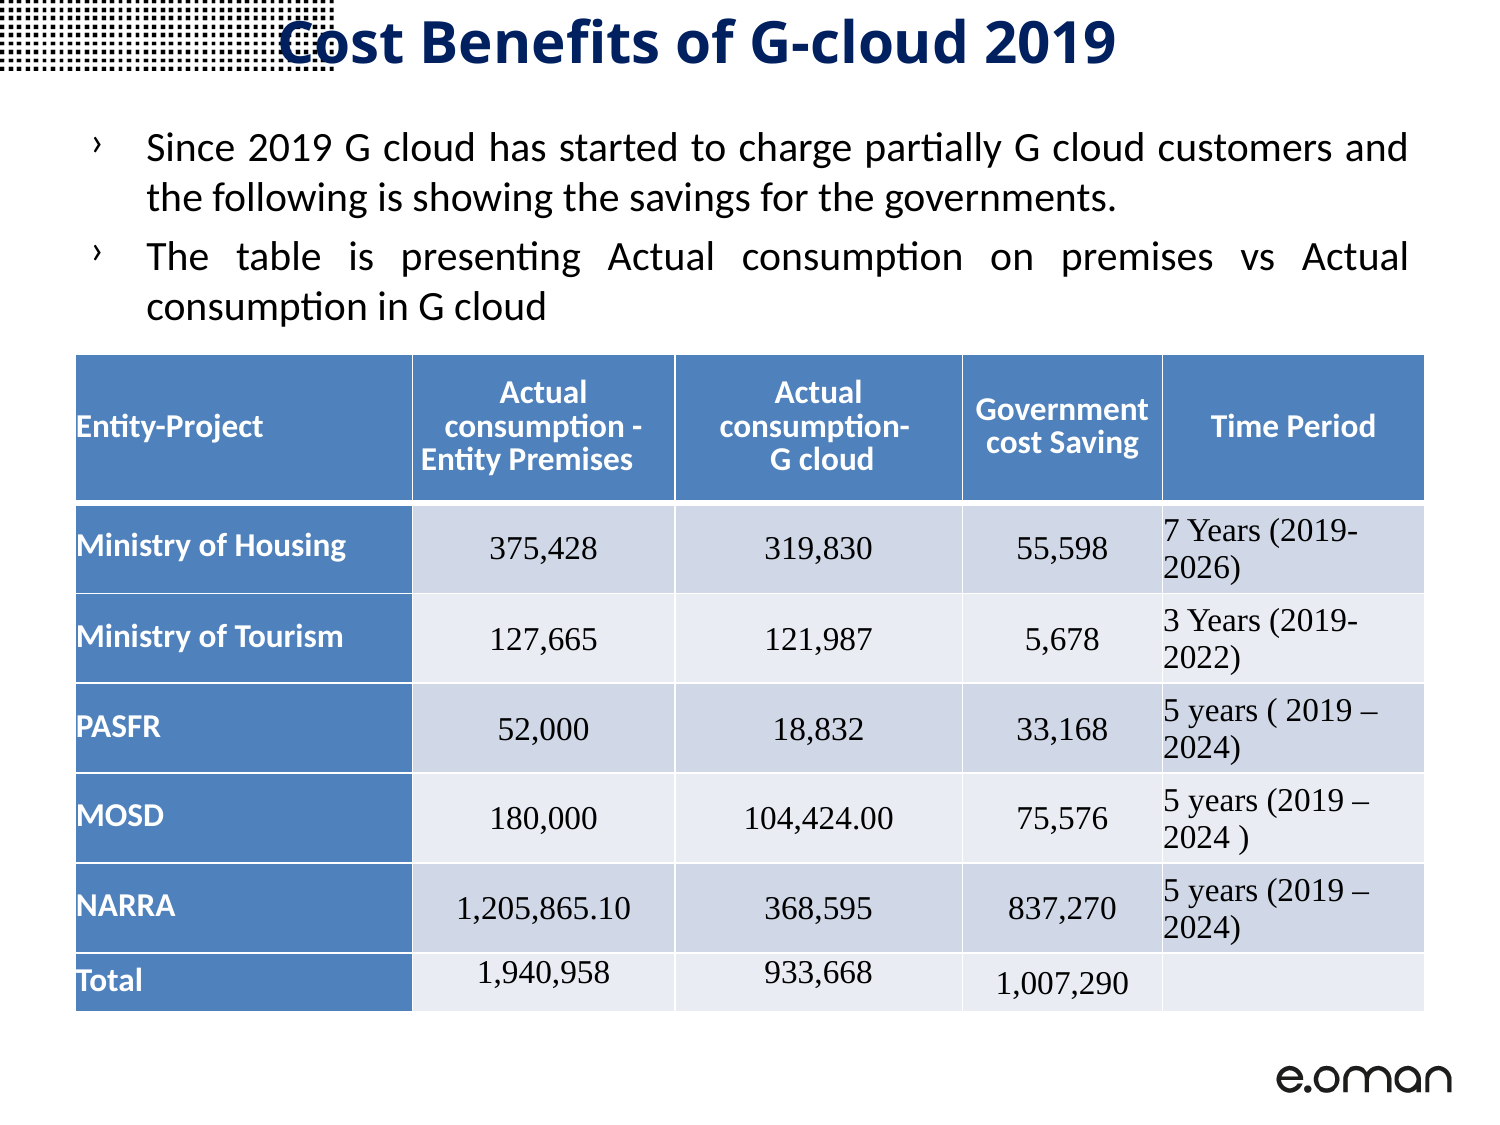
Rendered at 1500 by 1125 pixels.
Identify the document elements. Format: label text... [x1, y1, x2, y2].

table_cell 121,987 [676, 594, 962, 682]
table_cell MOSD [76, 774, 412, 862]
list Since 2019 G cloud has started to charge partially G cloud customers and the following is showing the savings for the governments. The table is presenting Actual consumption on premises vs Actual consumption in G cloud [74, 112, 1426, 353]
table_cell 837,270 [963, 864, 1162, 952]
text_box Cost Benefits of G-cloud 2019 [262, 0, 1133, 83]
table_cell 933,668 [676, 954, 962, 1011]
table_cell 319,830 [676, 506, 962, 593]
table_cell NARRA [76, 864, 412, 952]
picture [0, 0, 1500, 1125]
table_cell 1,007,290 [963, 954, 1162, 1011]
table_header Entity-Project [76, 355, 412, 500]
table_cell 52,000 [413, 684, 674, 772]
table_cell 5,678 [963, 594, 1162, 682]
table_cell 375,428 [413, 506, 674, 593]
table_cell 127,665 [413, 594, 674, 682]
table_cell Total [76, 954, 412, 1011]
table_cell 18,832 [676, 684, 962, 772]
table_header Time Period [1163, 355, 1424, 500]
table_cell 75,576 [963, 774, 1162, 862]
table_cell 368,595 [676, 864, 962, 952]
table_cell [1163, 954, 1424, 1011]
table_cell 5 years ( 2019 – 2024) [1163, 684, 1424, 772]
table_cell 1,940,958 [413, 954, 674, 1011]
table_cell 7 Years (2019-2026) [1163, 506, 1424, 593]
table_cell 5 years (2019 – 2024 ) [1163, 774, 1424, 862]
table_cell Ministry of Tourism [76, 594, 412, 682]
table_cell PASFR [76, 684, 412, 772]
table_cell 55,598 [963, 506, 1162, 593]
table_header Government cost Saving [963, 355, 1162, 500]
table_cell 180,000 [413, 774, 674, 862]
table_header Actual consumption - Entity Premises [413, 355, 674, 500]
table_cell 104,424.00 [676, 774, 962, 862]
table_header Actual consumption- G cloud [676, 355, 962, 500]
table_cell 33,168 [963, 684, 1162, 772]
table_cell 3 Years (2019-2022) [1163, 594, 1424, 682]
table_cell 1,205,865.10 [413, 864, 674, 952]
table_cell 5 years (2019 – 2024) [1163, 864, 1424, 952]
table_cell Ministry of Housing [76, 506, 412, 593]
